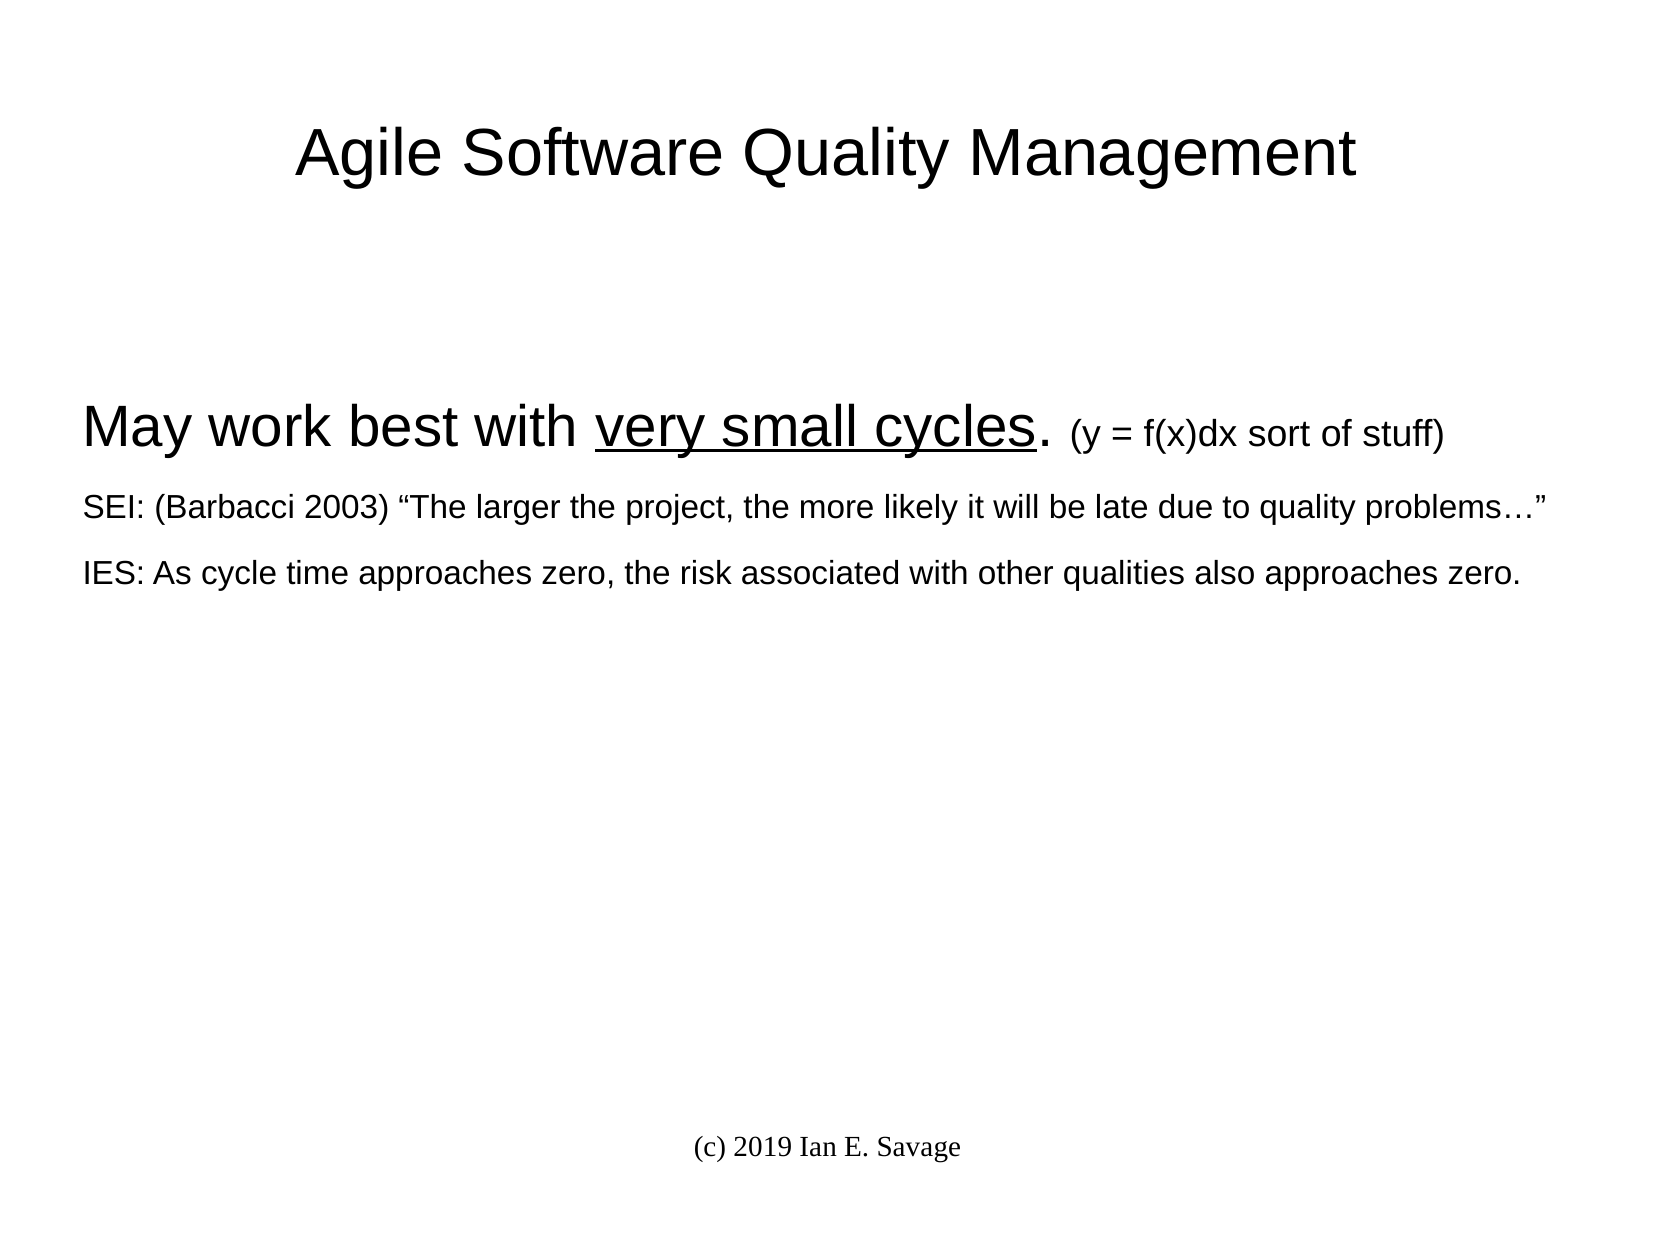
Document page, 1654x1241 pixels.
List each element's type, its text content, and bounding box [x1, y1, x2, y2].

list May work best with very small cycles. (y = f(x)dx sort of stuff) SEI: (Barbacci 2003) “The larger the project, the more likely it will be late due to quality problems…” IES: As cycle time approaches zero, the risk associated with other qualities also approaches zero. [82, 290, 1590, 1109]
footer (c) 2019 Ian E. Savage [565, 1129, 1090, 1215]
title Agile Software Quality Management [82, 49, 1571, 257]
